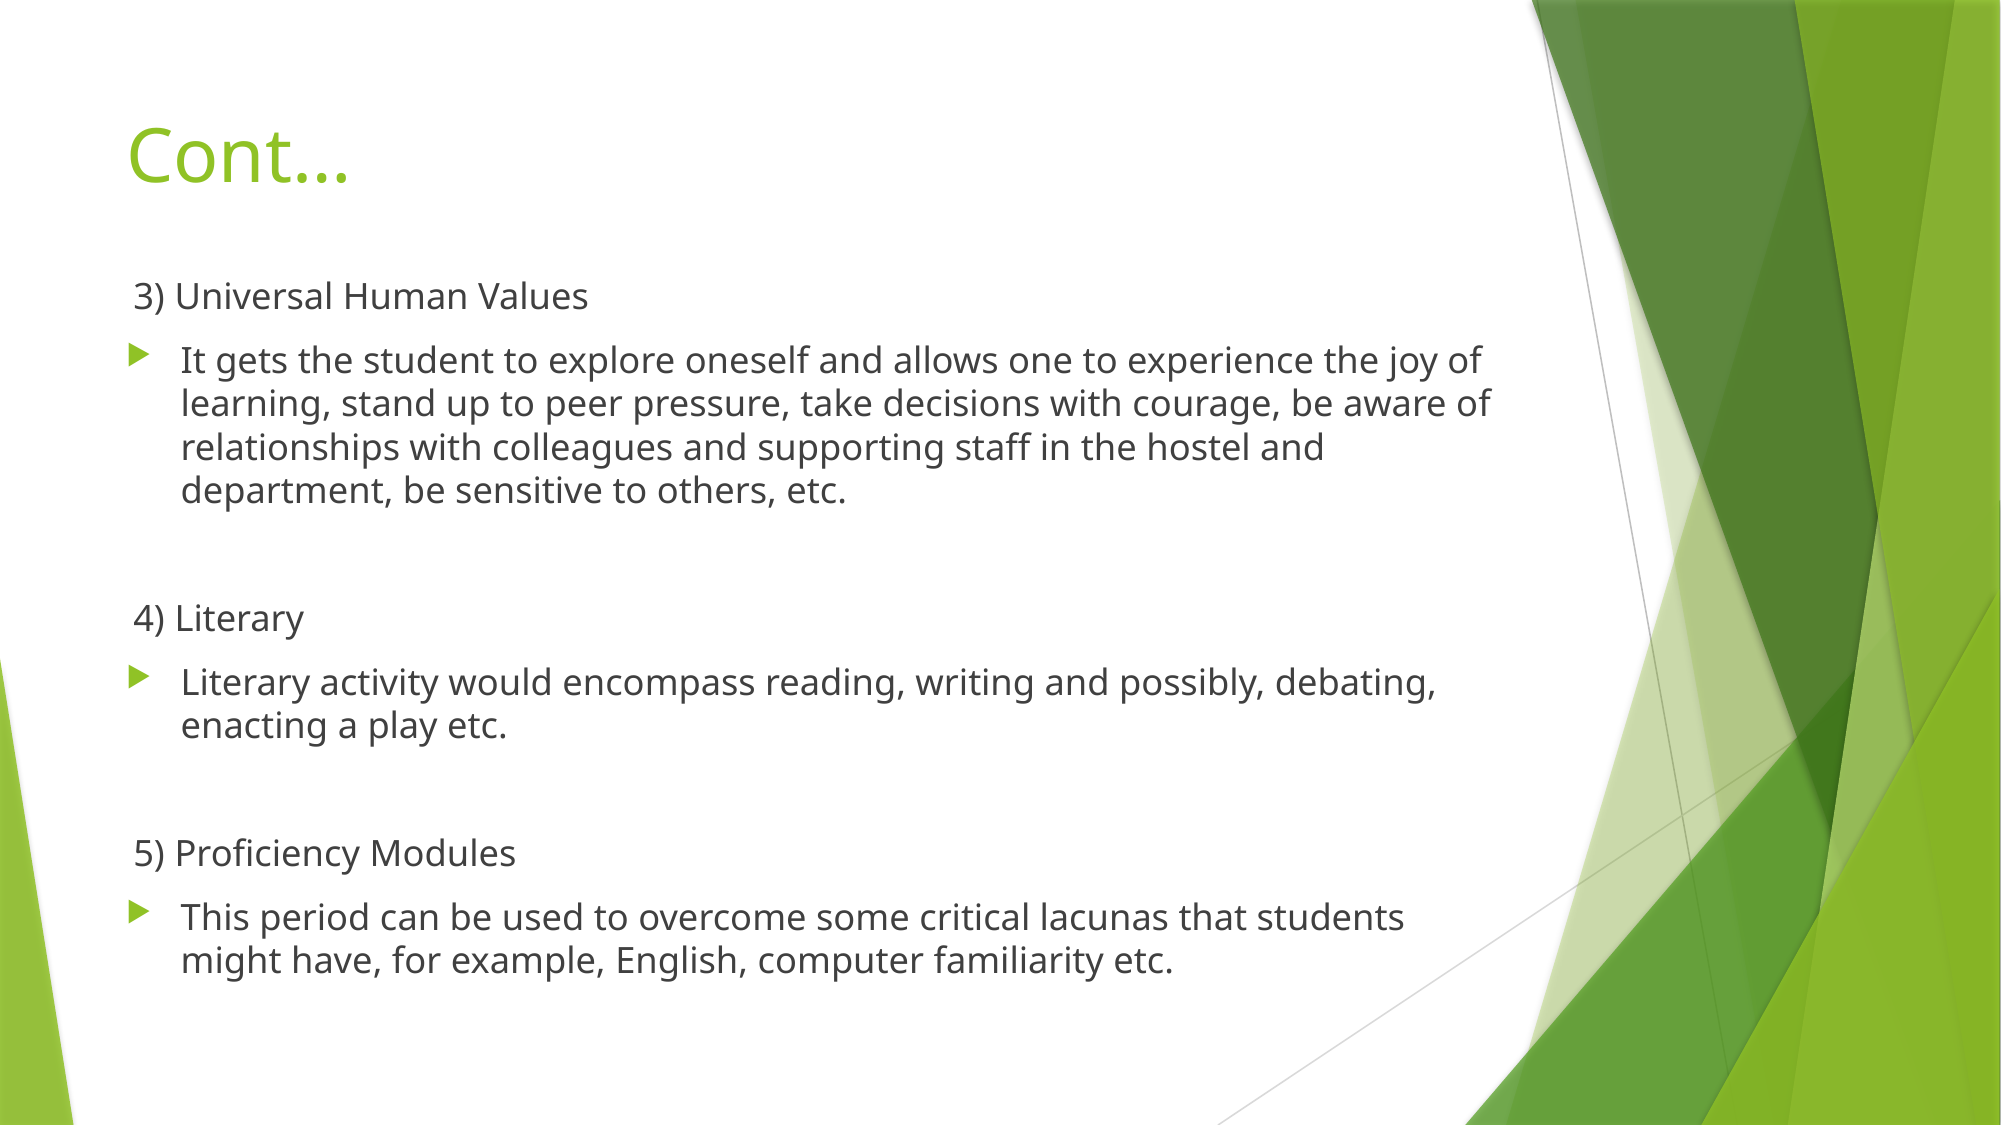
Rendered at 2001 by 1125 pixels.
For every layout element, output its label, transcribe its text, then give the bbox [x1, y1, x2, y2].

title Cont… [111, 99, 1522, 265]
list 3) Universal Human Values It gets the student to explore oneself and allows one to experience the joy of learning, stand up to peer pressure, take decisions with courage, be aware of relationships with colleagues and supporting staff in the hostel and department, be sensitive to others, etc. 4) Literary Literary activity would encompass reading, writing and possibly, debating, enacting a play etc. 5) Proficiency Modules This period can be used to overcome some critical lacunas that students might have, for example, English, computer familiarity etc. [111, 265, 1522, 991]
